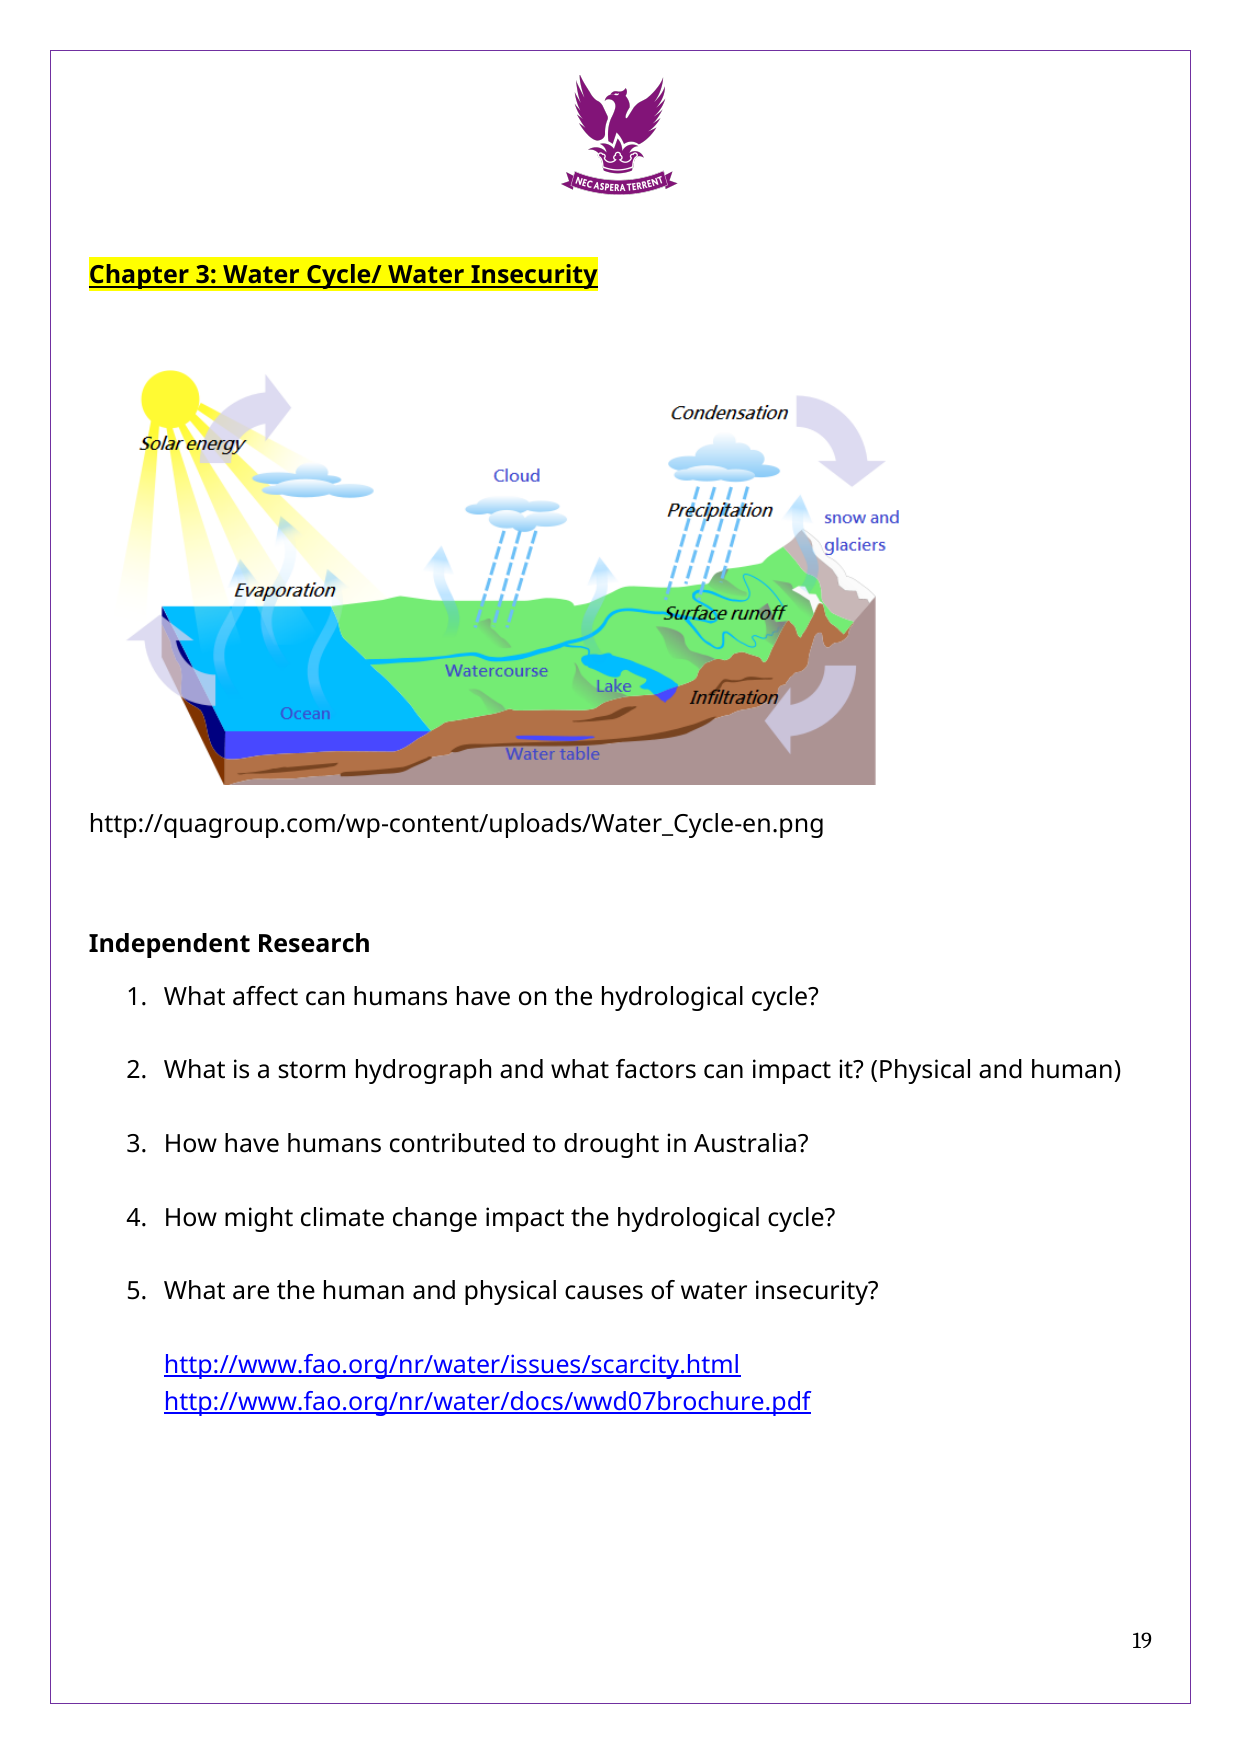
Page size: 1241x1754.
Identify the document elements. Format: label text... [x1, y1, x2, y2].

picture [88, 370, 967, 785]
list What is a storm hydrograph and what factors can impact it? (Physical and human) [126, 1052, 1152, 1086]
list What are the human and physical causes of water insecurity? [126, 1273, 1152, 1307]
list http://www.fao.org/nr/water/issues/scarcity.html [164, 1346, 1152, 1380]
list How might climate change impact the hydrological cycle? [126, 1199, 1152, 1233]
list How have humans contributed to drought in Australia? [126, 1126, 1152, 1160]
list What affect can humans have on the hydrological cycle? [126, 979, 1152, 1013]
picture [559, 75, 680, 197]
list http://www.fao.org/nr/water/docs/wwd07brochure.pdf [164, 1383, 1152, 1417]
